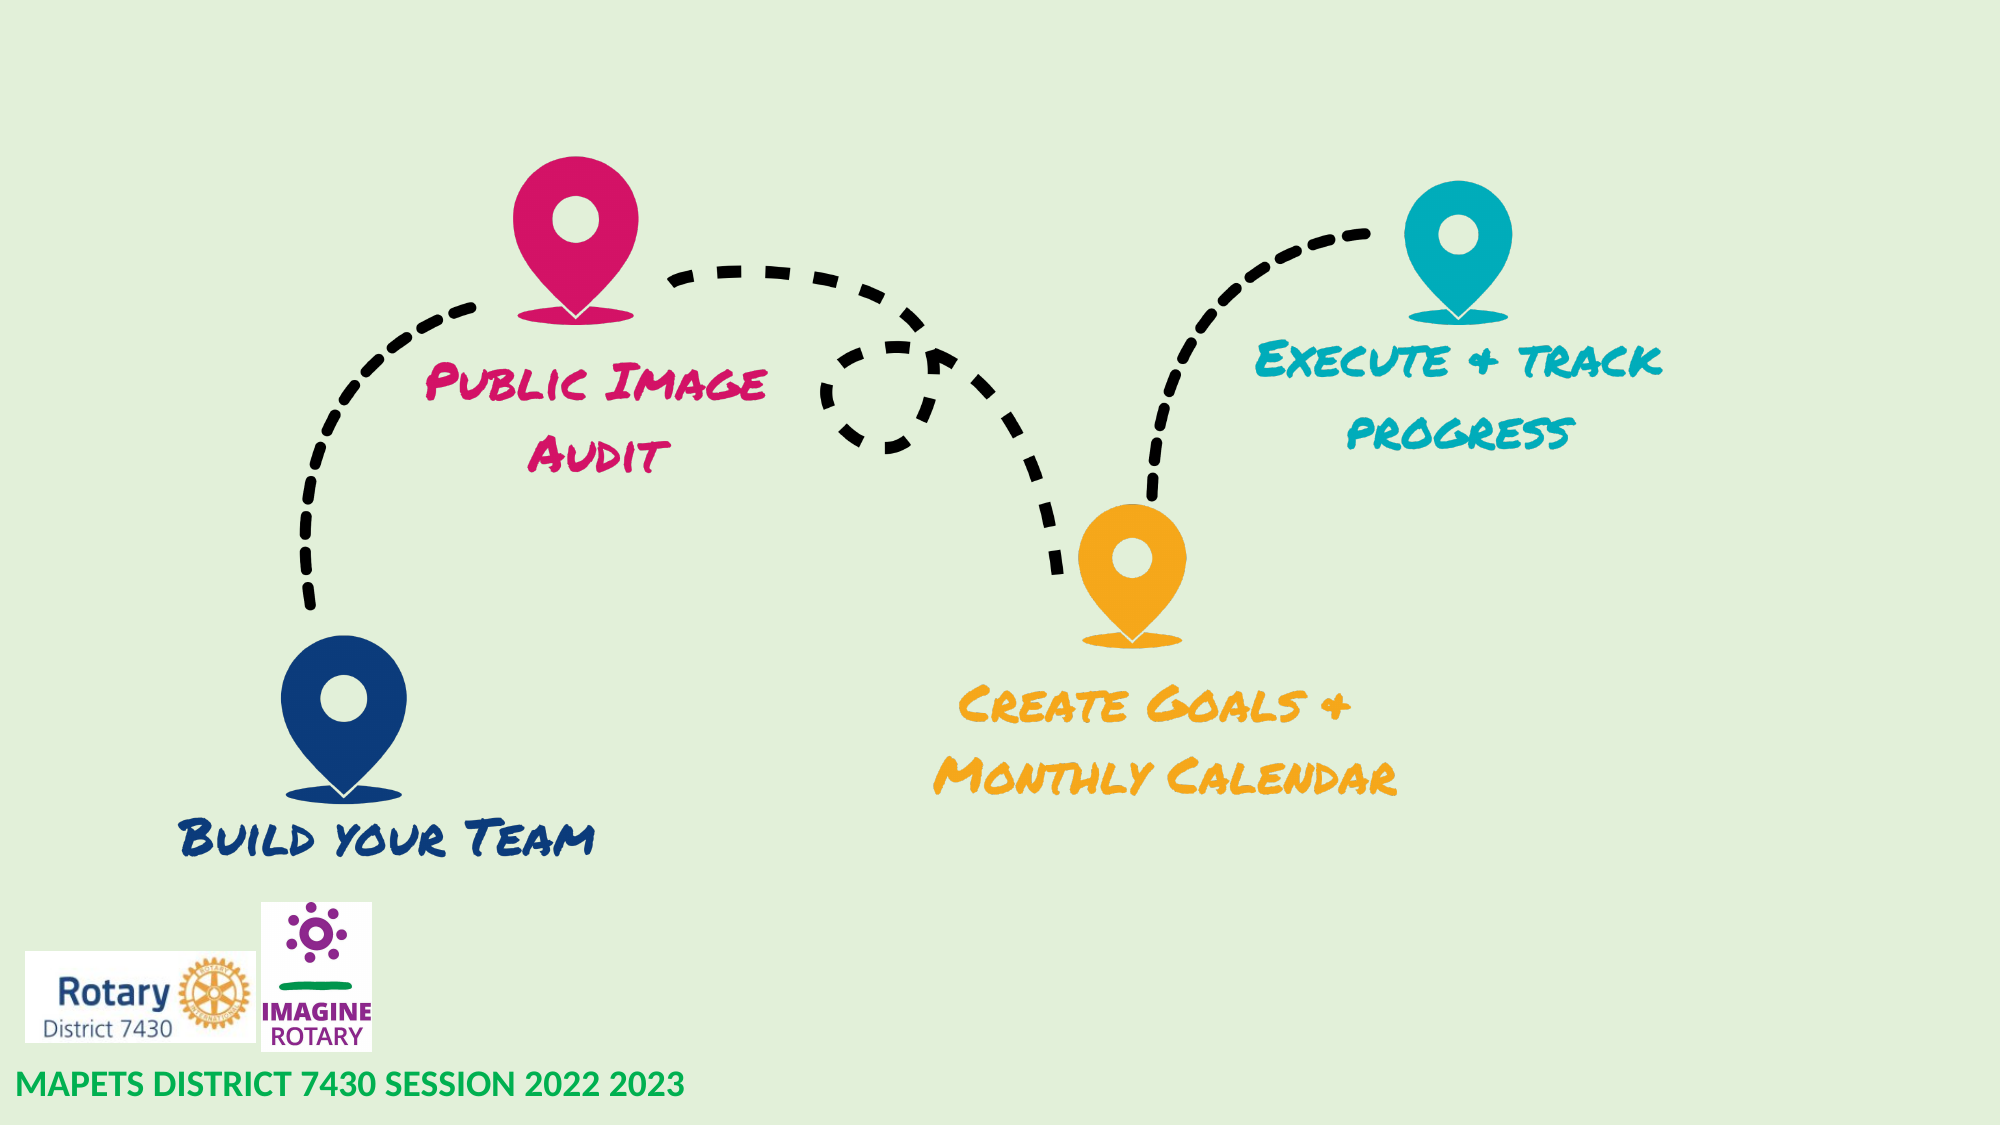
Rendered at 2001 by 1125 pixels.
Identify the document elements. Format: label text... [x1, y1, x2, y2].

text_box MAPETS DISTRICT 7430 SESSION 2022 2023 [0, 1051, 744, 1112]
picture [24, 73, 1757, 1052]
